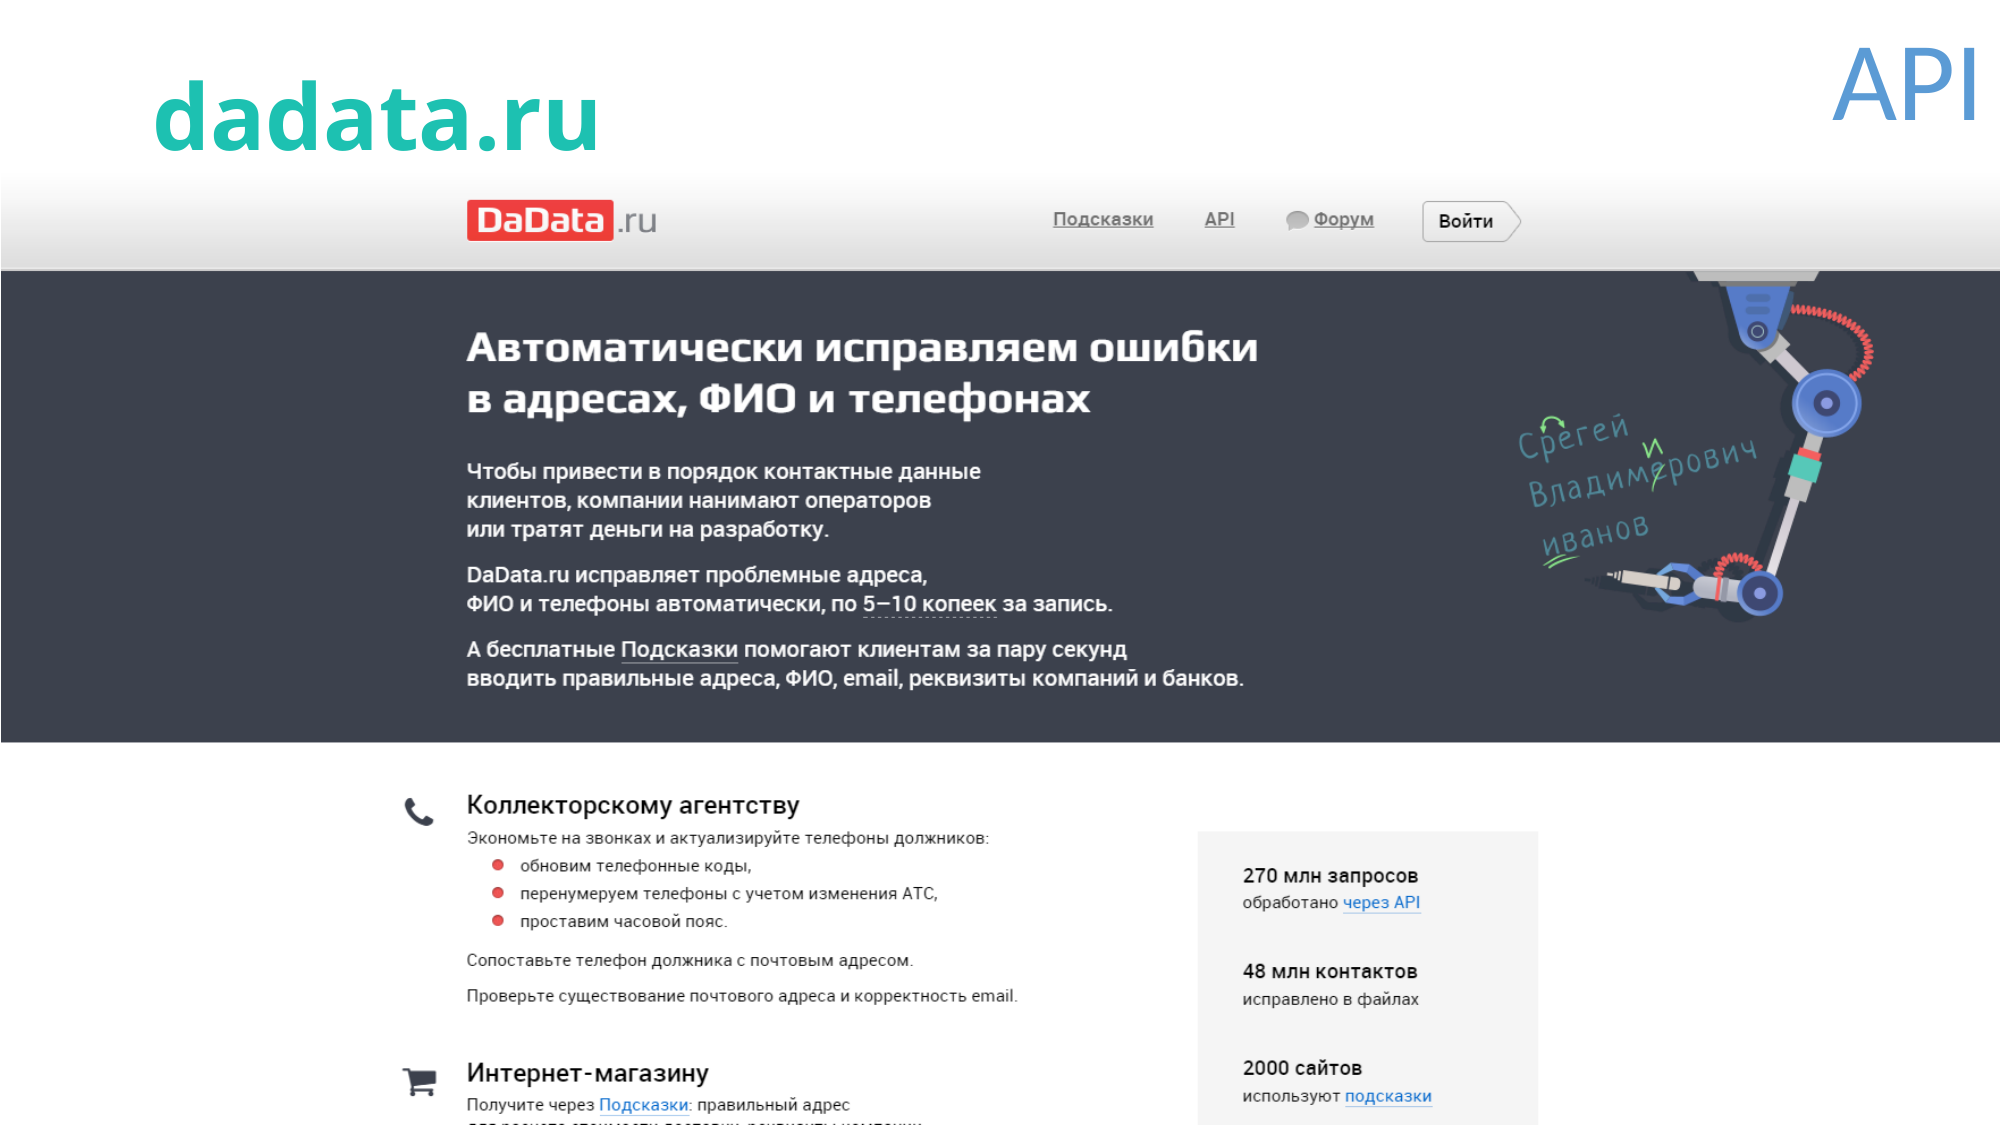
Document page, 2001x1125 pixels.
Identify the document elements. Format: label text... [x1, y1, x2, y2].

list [1, 171, 2000, 1125]
text_box API [1817, 0, 1999, 150]
title dadata.ru [137, 59, 1863, 171]
